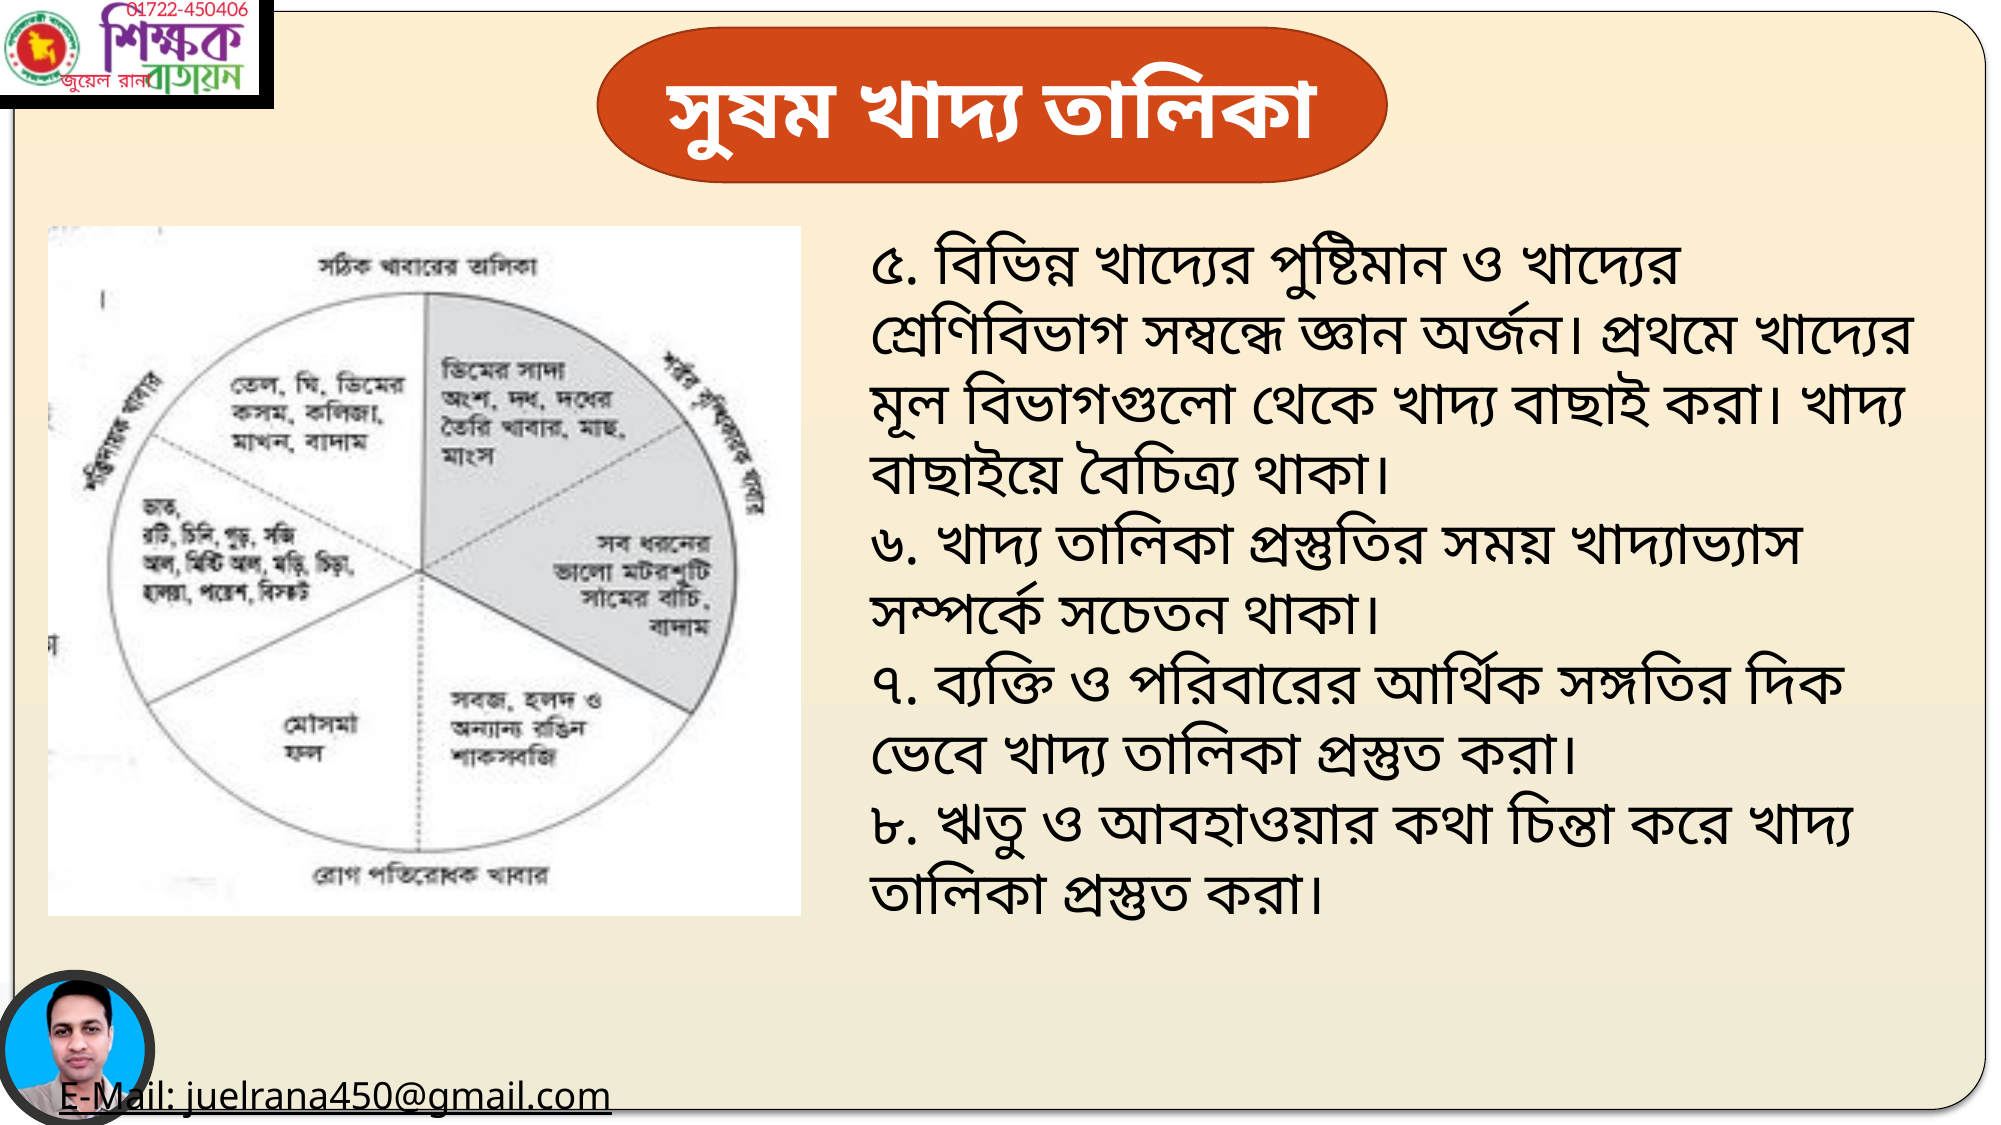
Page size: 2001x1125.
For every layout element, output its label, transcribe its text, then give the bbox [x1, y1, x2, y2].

text_box সুষম খাদ্য তালিকা [596, 26, 1388, 184]
picture [48, 225, 801, 916]
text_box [0, 0, 523, 1125]
text_box ৫. বিভিন্ন খাদ্যের পুষ্টিমান ও খাদ্যের শ্রেণিবিভাগ সম্বন্ধে জ্ঞান অর্জন। প্রথমে খাদ্যের মূল বিভাগগুলো থেকে খাদ্য বাছাই করা। খাদ্য বাছাইয়ে বৈচিত্র্য থাকা। ৬. খাদ্য তালিকা প্রস্তুতির সময় খাদ্যাভ্যাস সম্পর্কে সচেতন থাকা। ৭. ব্যক্তি ও পরিবারের আর্থিক সঙ্গতির দিক ভেবে খাদ্য তালিকা প্রস্তুত করা। ৮. ঋতু ও আবহাওয়ার কথা চিন্তা করে খাদ্য তালিকা প্রস্তুত করা। [855, 218, 1943, 934]
